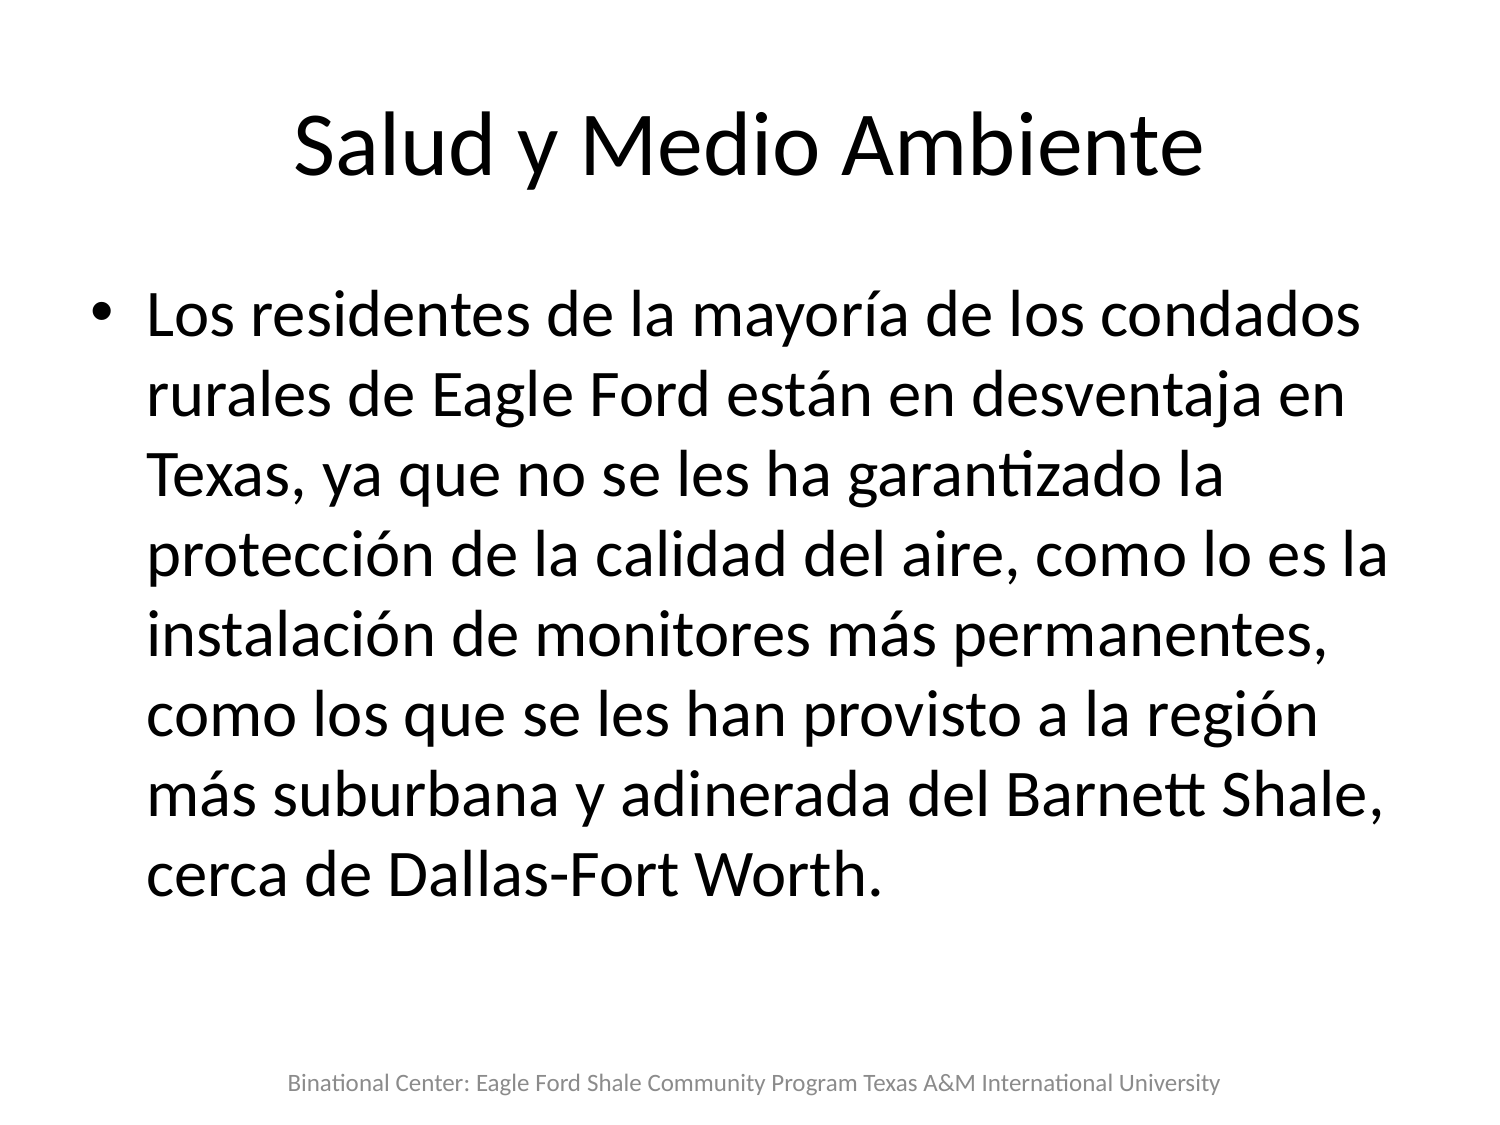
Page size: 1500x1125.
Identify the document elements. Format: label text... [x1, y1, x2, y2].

list Los residentes de la mayoría de los condados rurales de Eagle Ford están en desventaja en Texas, ya que no se les ha garantizado la protección de la calidad del aire, como lo es la instalación de monitores más permanentes, como los que se les han provisto a la región más suburbana y adinerada del Barnett Shale, cerca de Dallas-Fort Worth. [75, 262, 1425, 1005]
title Salud y Medio Ambiente [75, 45, 1425, 233]
footer Binational Center: Eagle Ford Shale Community Program Texas A&M International University [237, 1050, 1238, 1113]
